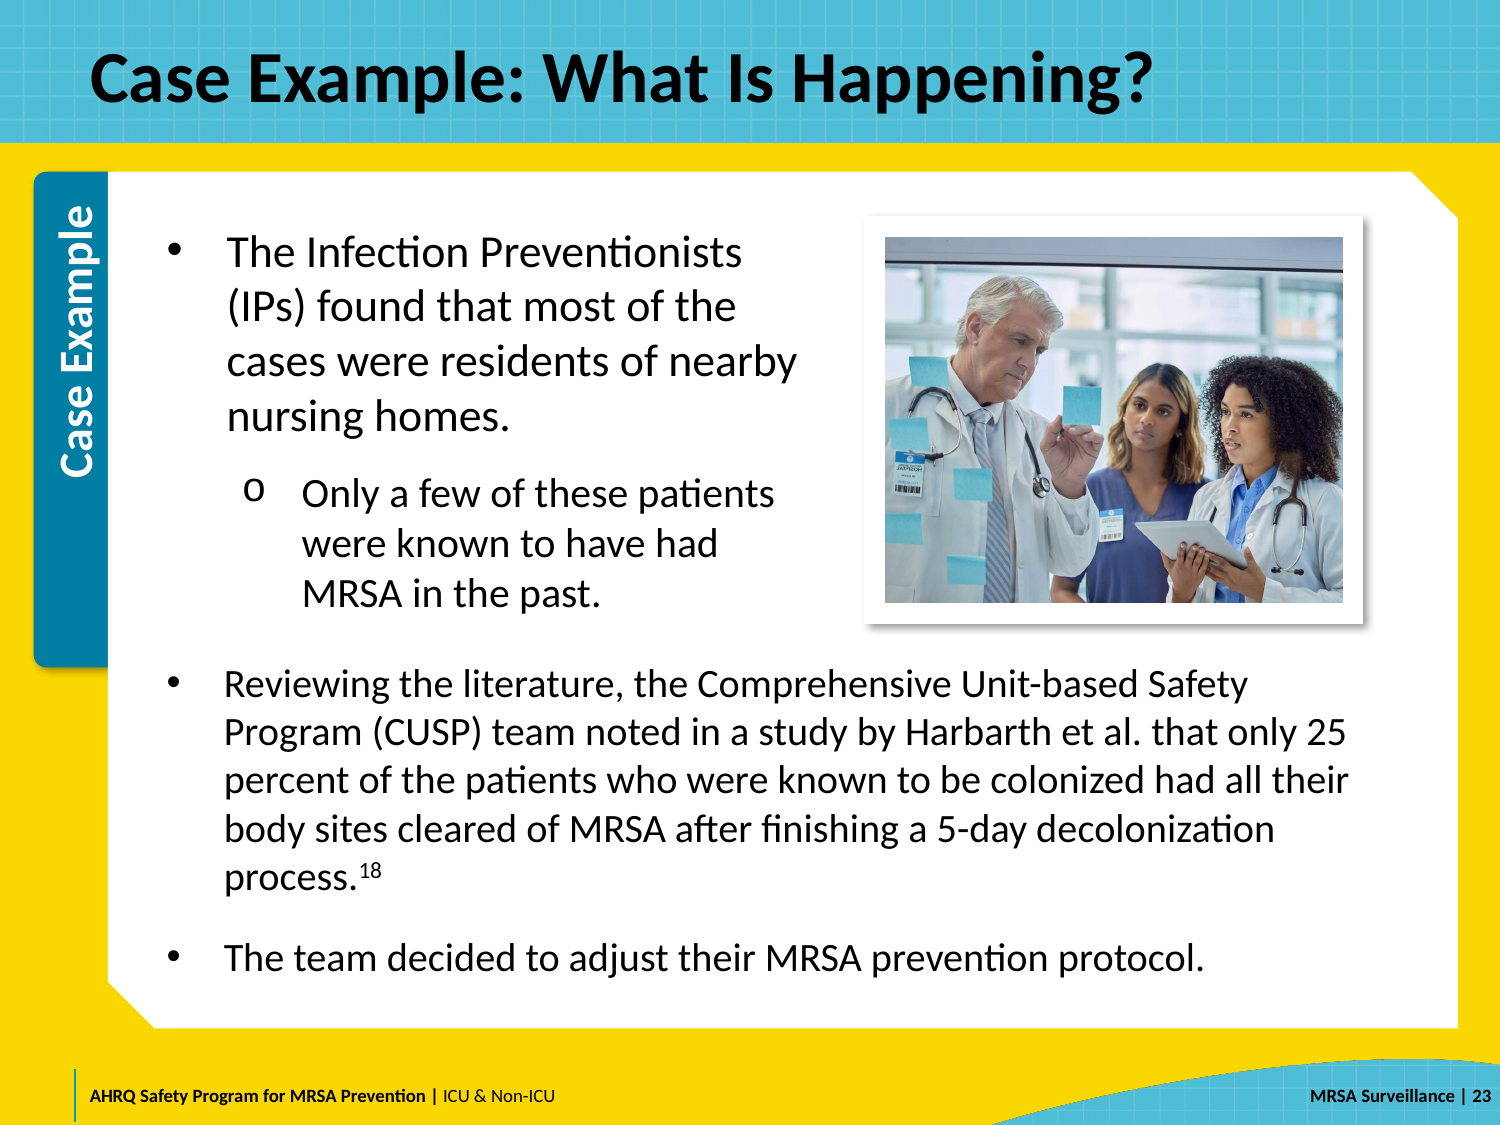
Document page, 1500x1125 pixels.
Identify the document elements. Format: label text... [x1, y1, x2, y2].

picture [0, 0, 1500, 1125]
title Case Example: What Is Happening? [75, 0, 1425, 150]
list The Infection Preventionists (IPs) found that most of the cases were residents of nearby nursing homes. Only a few of these patients were known to have had MRSA in the past. [151, 213, 827, 649]
slide_number | 23 [1455, 1065, 1500, 1125]
list Reviewing the literature, the Comprehensive Unit-based Safety Program (CUSP) team noted in a study by Harbarth et al. that only 25 percent of the patients who were known to be colonized had all their body sites cleared of MRSA after finishing a 5-day decolonization process.18 The team decided to adjust their MRSA prevention protocol. [151, 649, 1401, 989]
